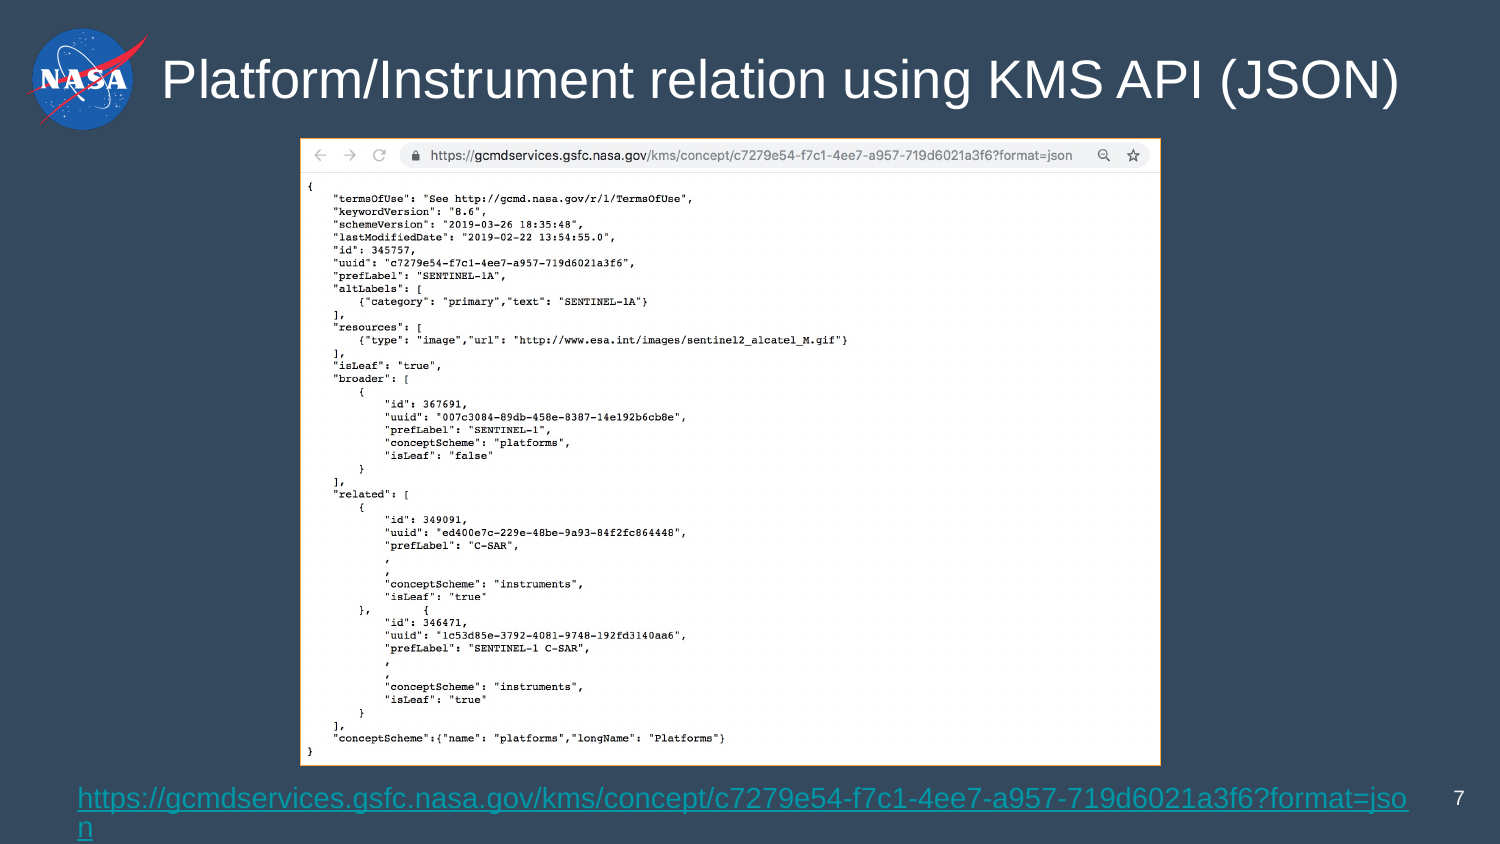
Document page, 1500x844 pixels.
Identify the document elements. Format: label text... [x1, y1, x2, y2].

slide_number 7 [1389, 764, 1480, 830]
picture [25, 27, 141, 131]
picture [300, 137, 1161, 766]
text_box Platform/Instrument relation using KMS API (JSON) [141, 27, 1422, 136]
